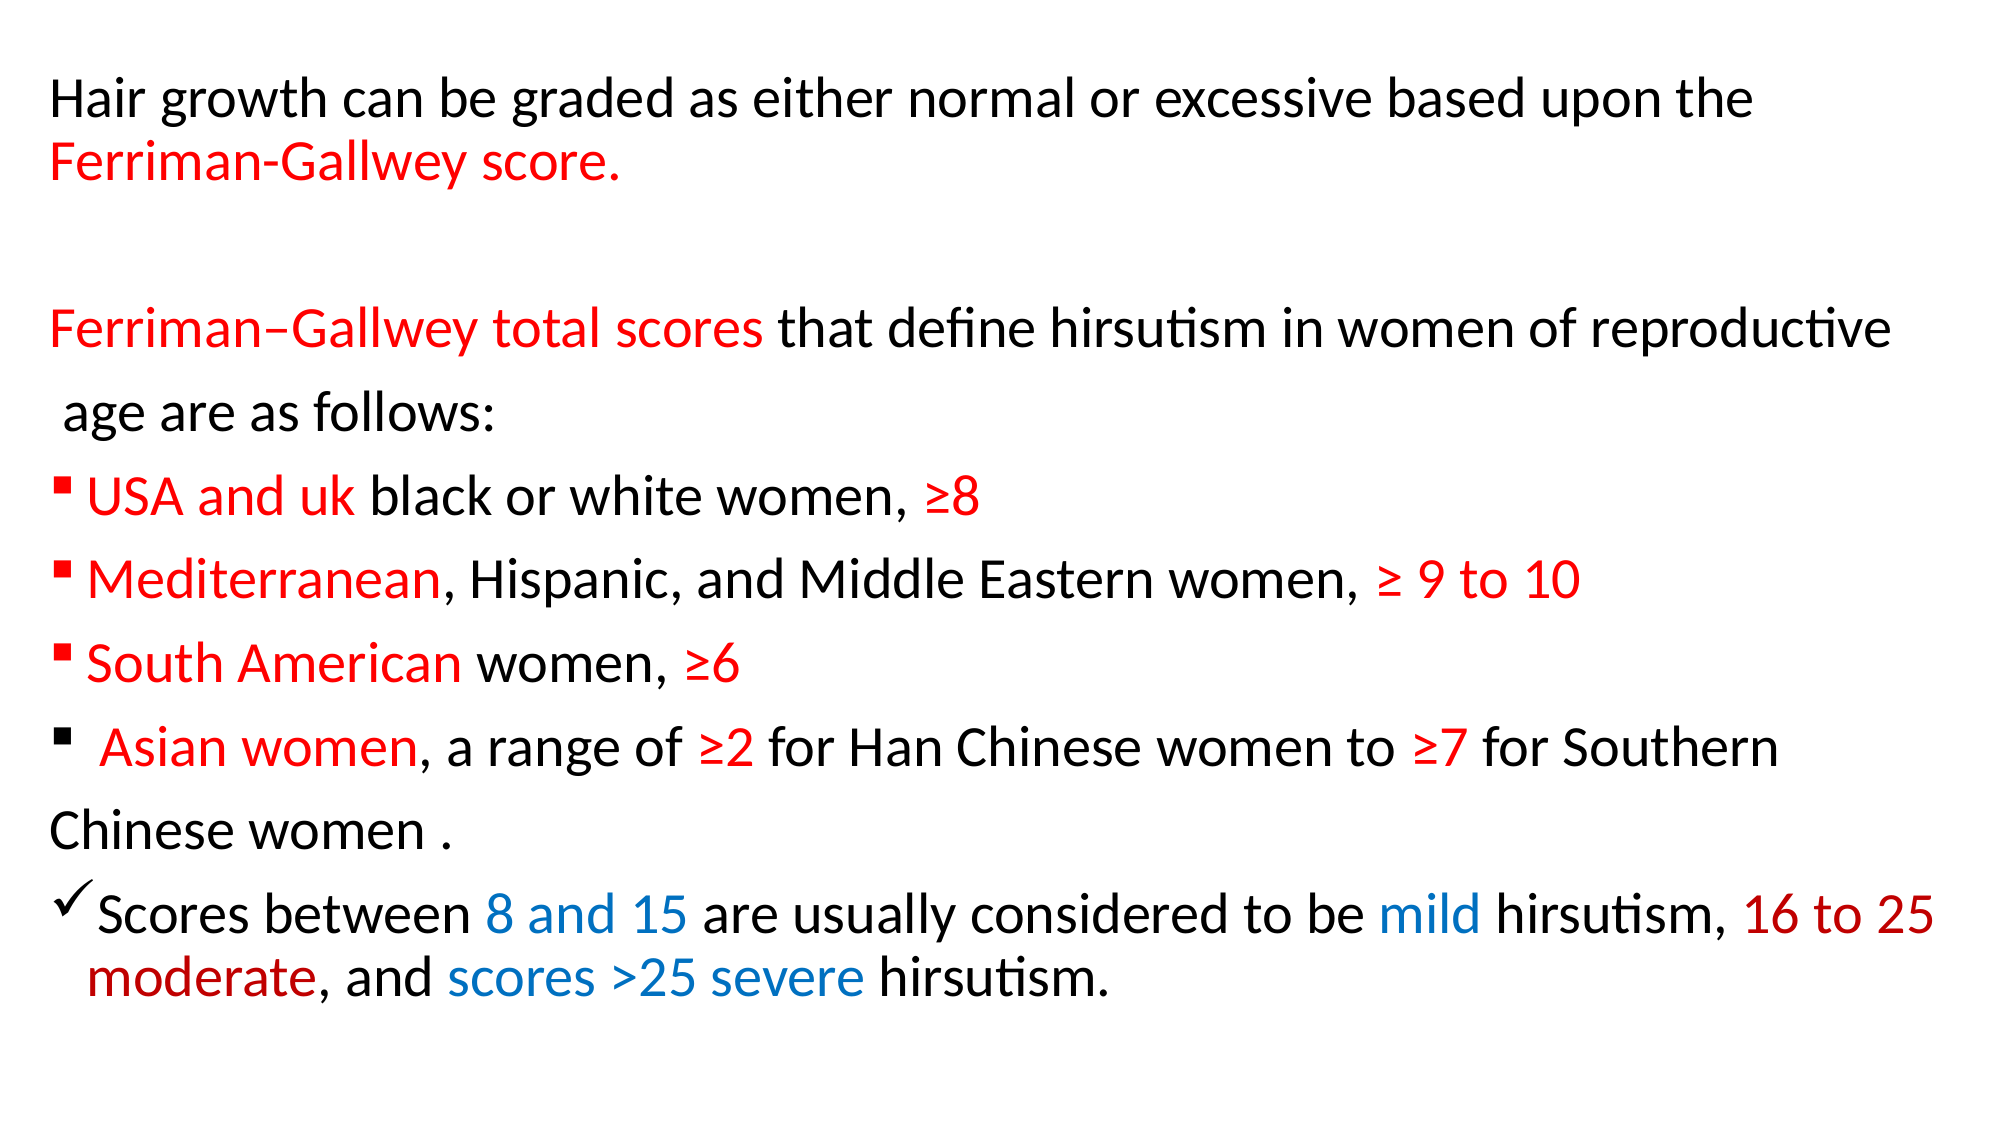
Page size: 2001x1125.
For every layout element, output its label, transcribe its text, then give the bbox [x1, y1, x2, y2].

list Hair growth can be graded as either normal or excessive based upon the Ferriman-Gallwey score. Ferriman–Gallwey total scores that define hirsutism in women of reproductive age are as follows: USA and uk black or white women, ≥8 Mediterranean, Hispanic, and Middle Eastern women, ≥ 9 to 10 South American women, ≥6 Asian women, a range of ≥2 for Han Chinese women to ≥7 for Southern Chinese women . Scores between 8 and 15 are usually considered to be mild hirsutism, 16 to 25 moderate, and scores >25 severe hirsutism. [34, 59, 2000, 1107]
